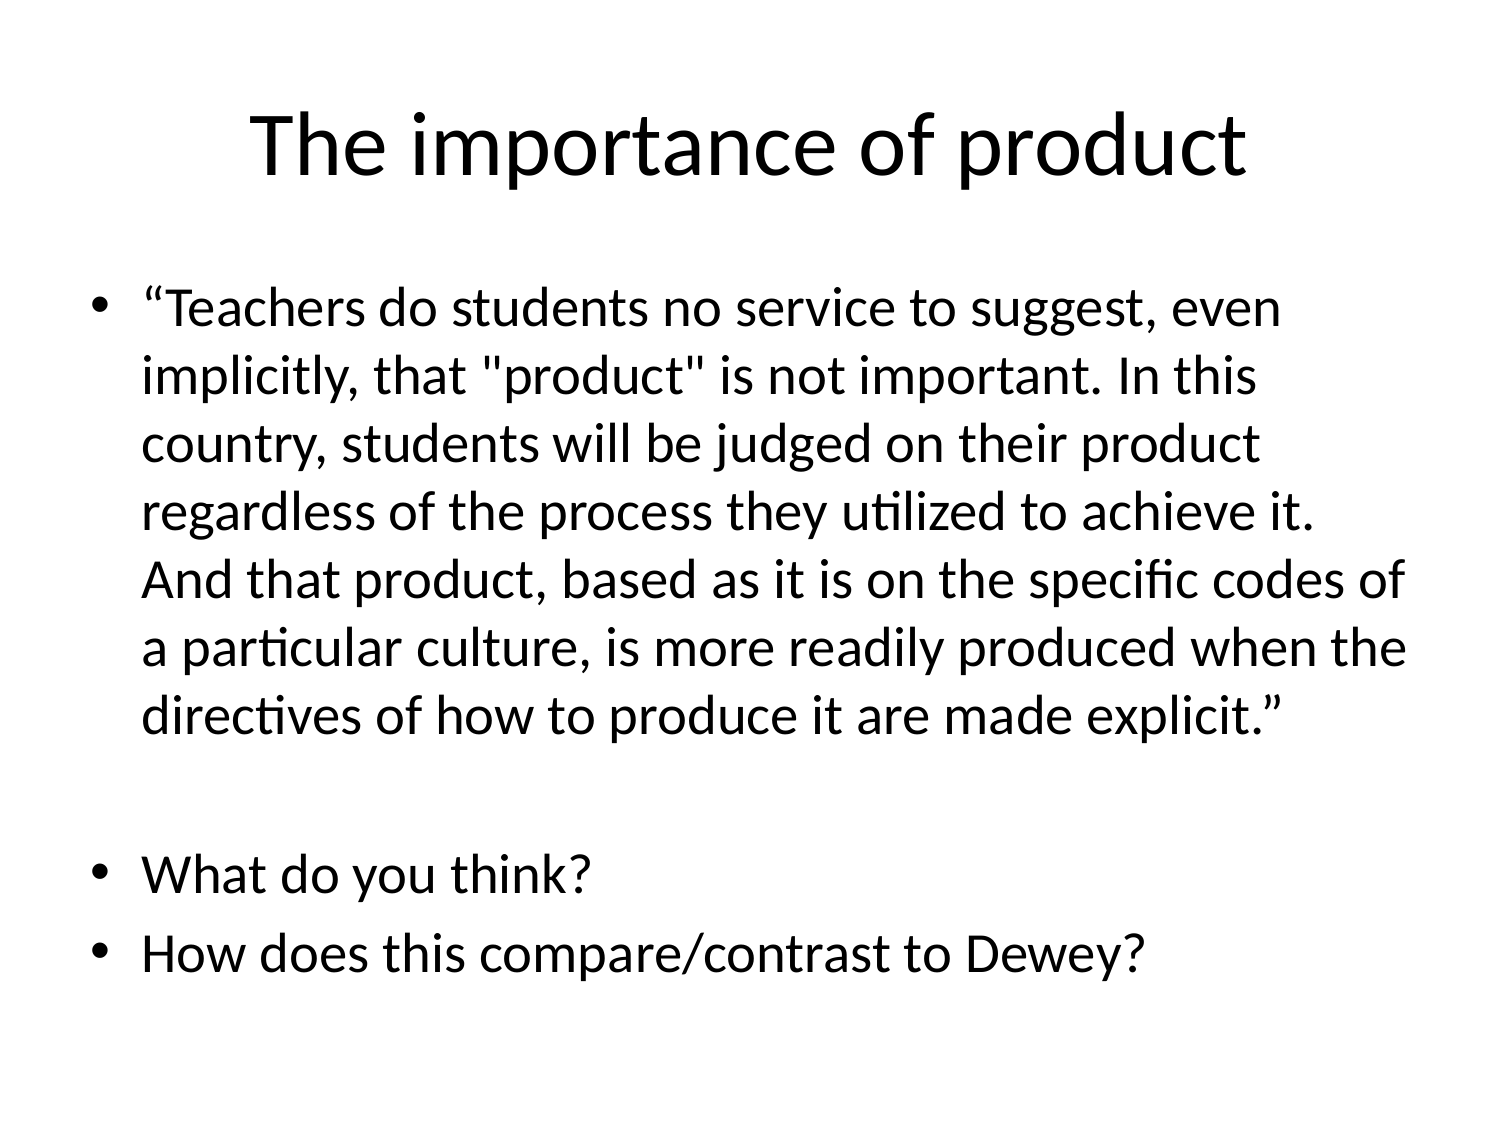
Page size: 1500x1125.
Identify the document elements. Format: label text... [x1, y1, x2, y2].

title The importance of product [75, 45, 1425, 233]
list “Teachers do students no service to suggest, even implicitly, that "product" is not important. In this country, students will be judged on their product regardless of the process they utilized to achieve it. And that product, based as it is on the specific codes of a particular culture, is more readily produced when the directives of how to produce it are made explicit.” What do you think? How does this compare/contrast to Dewey? [75, 262, 1425, 1005]
